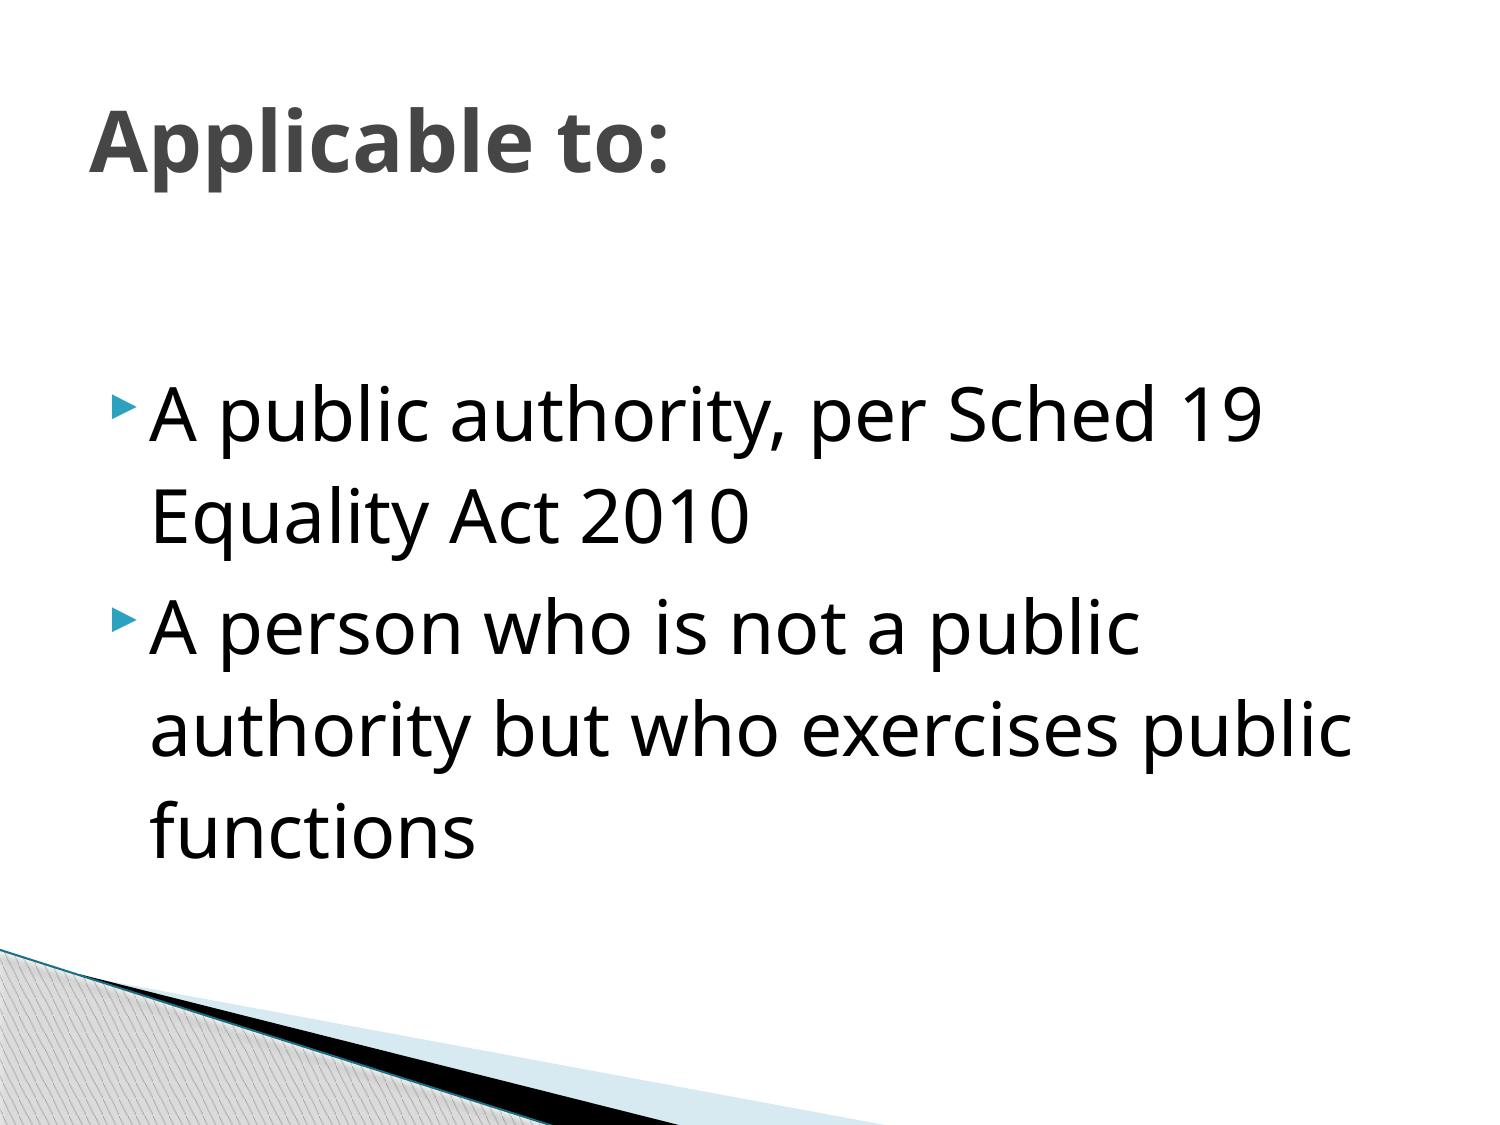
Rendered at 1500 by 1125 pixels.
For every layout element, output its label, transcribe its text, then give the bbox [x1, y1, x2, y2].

list A public authority, per Sched 19 Equality Act 2010 A person who is not a public authority but who exercises public functions [75, 243, 1425, 986]
title Applicable to: [75, 45, 1425, 233]
